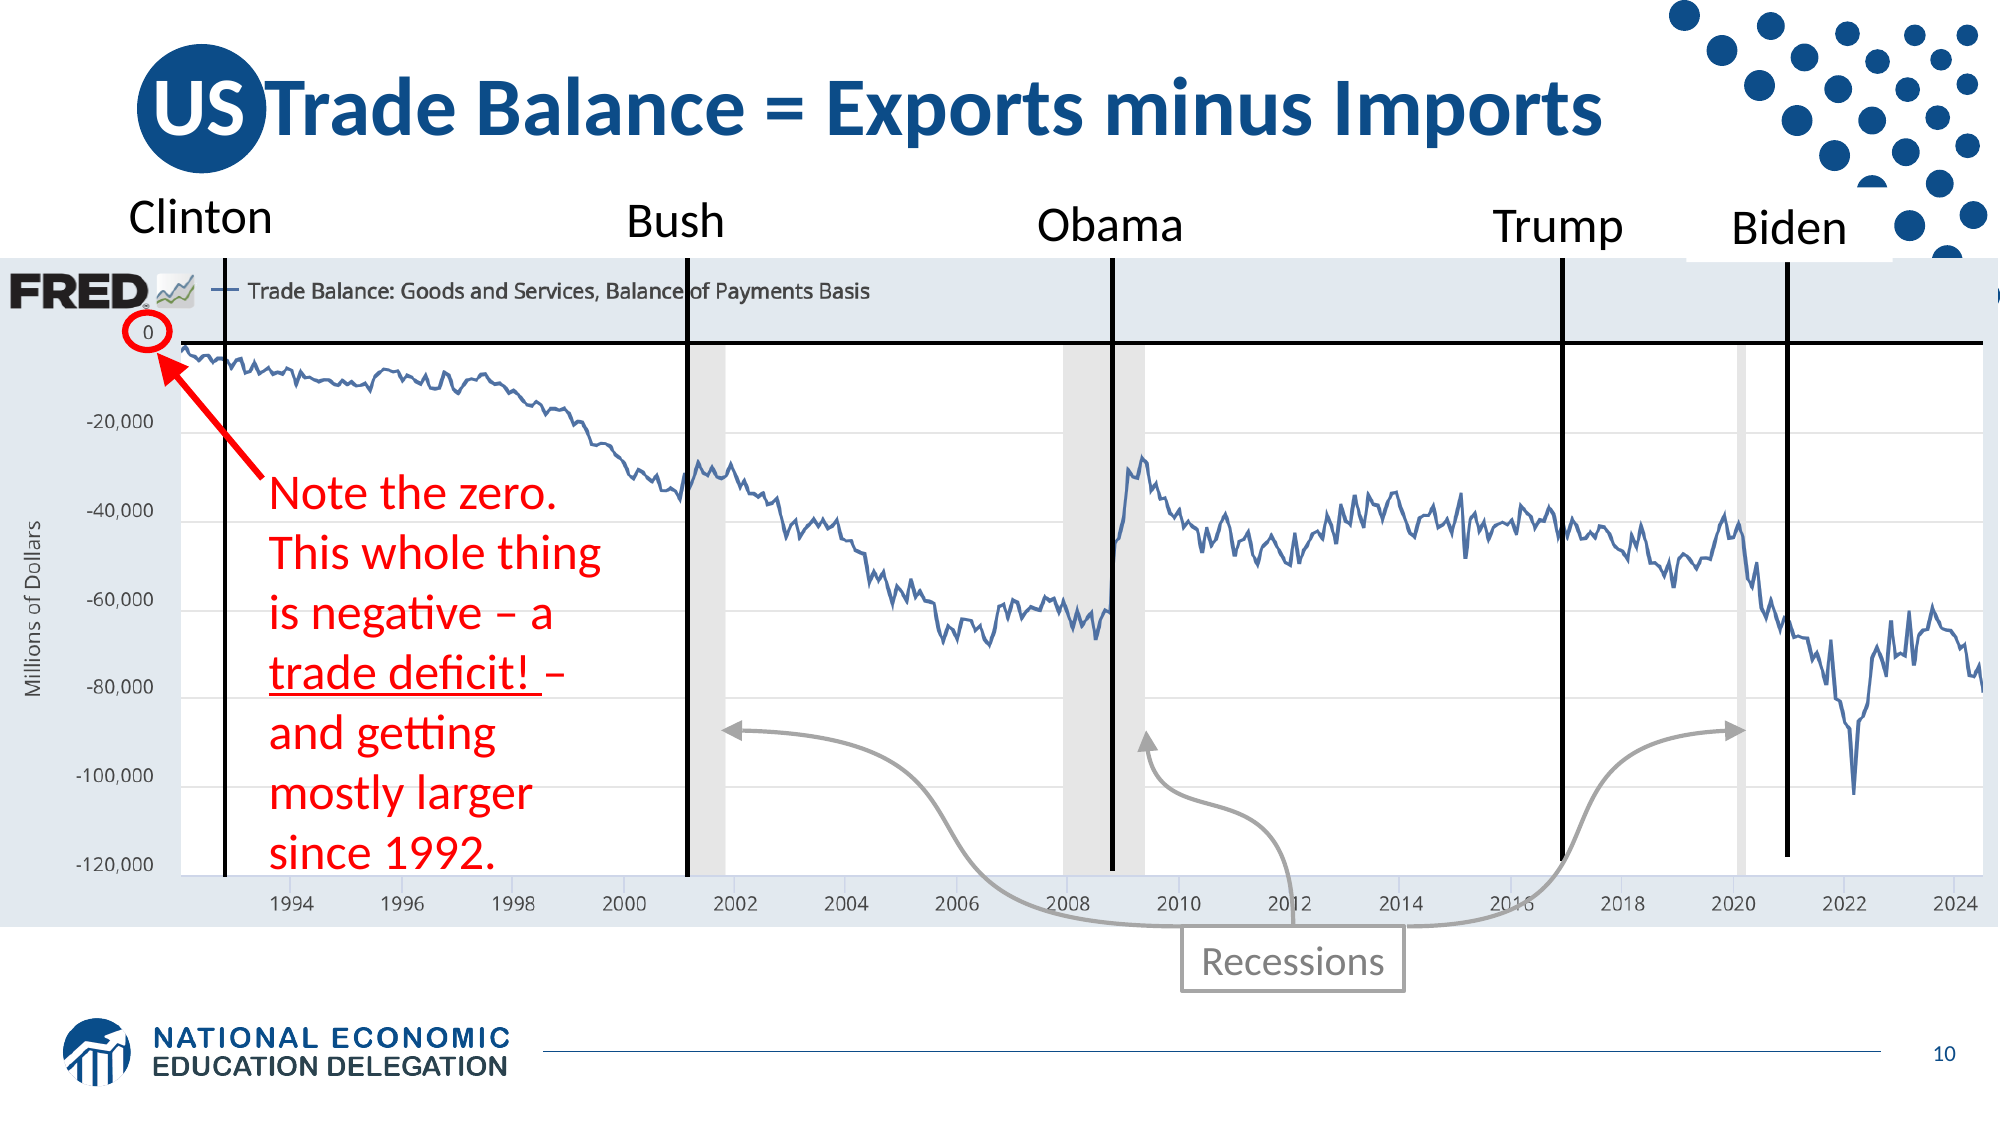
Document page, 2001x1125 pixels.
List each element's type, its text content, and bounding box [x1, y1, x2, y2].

text_box Biden [1686, 187, 1893, 258]
text_box Trump [1455, 185, 1662, 258]
picture [55, 1013, 520, 1091]
title US Trade Balance = Exports minus Imports [137, 0, 1863, 218]
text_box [721, 730, 1747, 993]
text_box Bush [552, 179, 799, 255]
slide_number 10 [1521, 1022, 1972, 1082]
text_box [156, 352, 263, 479]
picture [1113, 258, 1562, 730]
picture [0, 258, 1112, 927]
picture [1563, 258, 1998, 927]
text_box Clinton [11, 175, 380, 251]
text_box Obama [1007, 183, 1214, 258]
